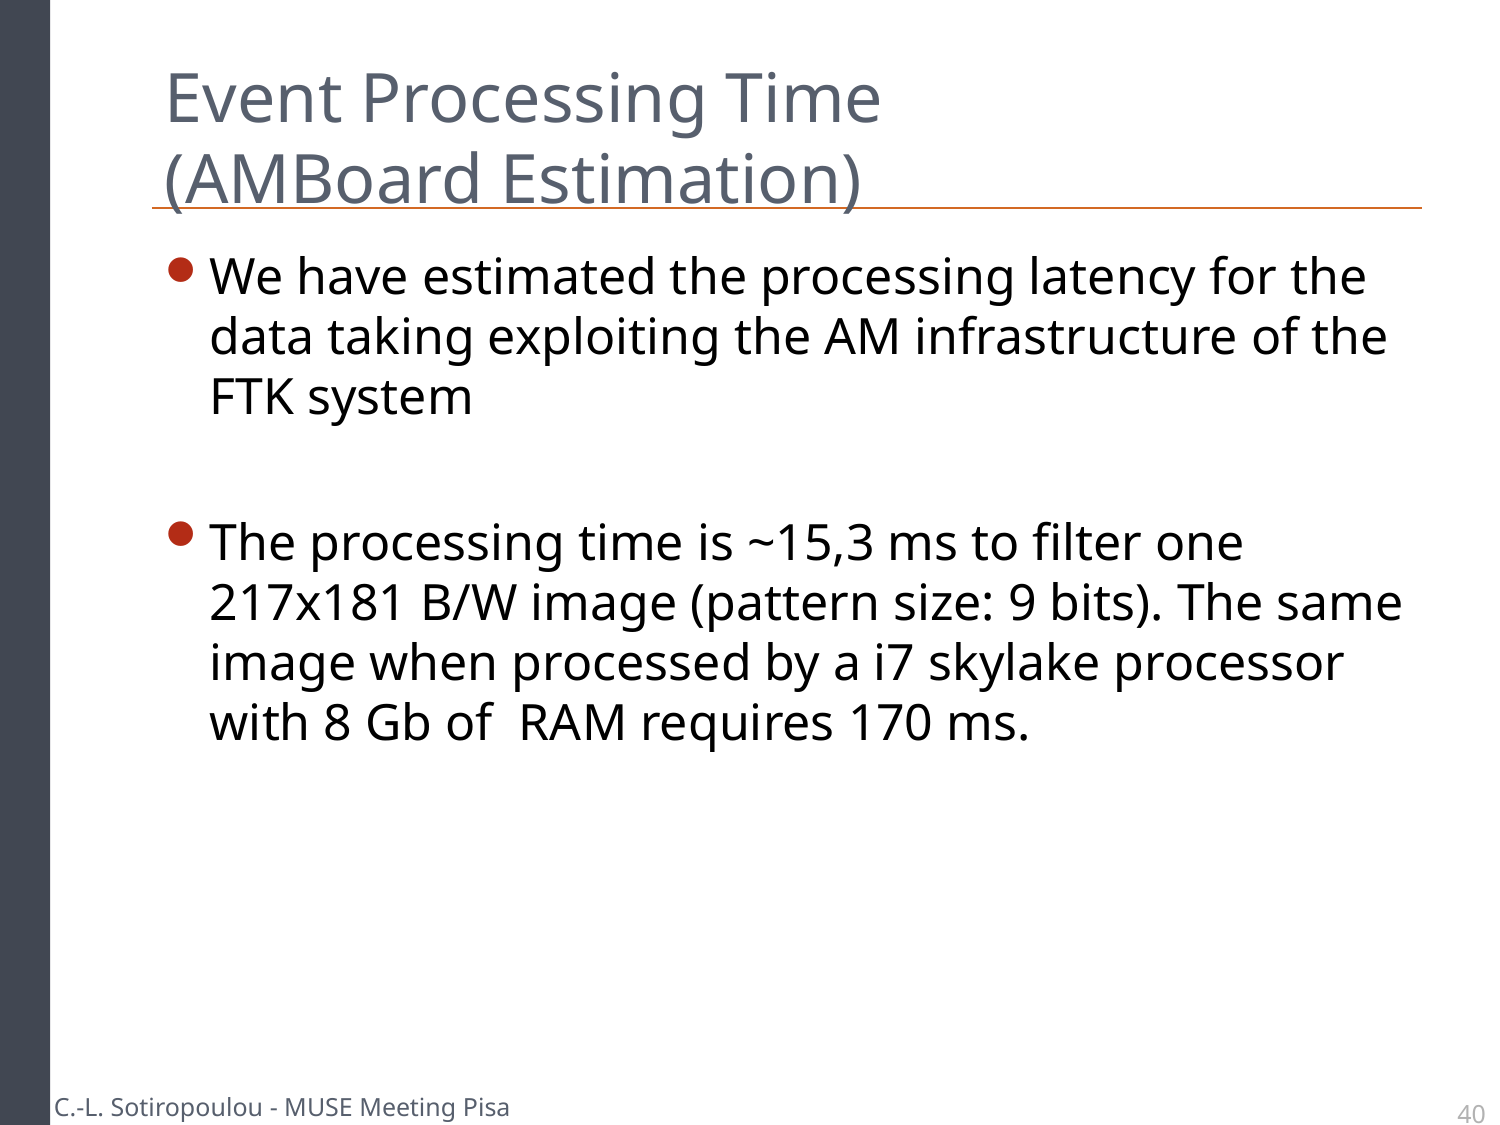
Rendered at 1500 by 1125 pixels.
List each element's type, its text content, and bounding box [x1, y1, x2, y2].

slide_number 40 [1150, 1085, 1500, 1125]
text_box We have estimated the processing latency for the data taking exploiting the AM infrastructure of the FTK system The processing time is ~15,3 ms to filter one 217x181 B/W image (pattern size: 9 bits). The same image when processed by a i7 skylake processor with 8 Gb of RAM requires 170 ms. [149, 237, 1425, 988]
footer C.-L. Sotiropoulou - MUSE Meeting Pisa [39, 1070, 950, 1125]
title Event Processing Time (AMBoard Estimation) [150, 45, 1425, 233]
